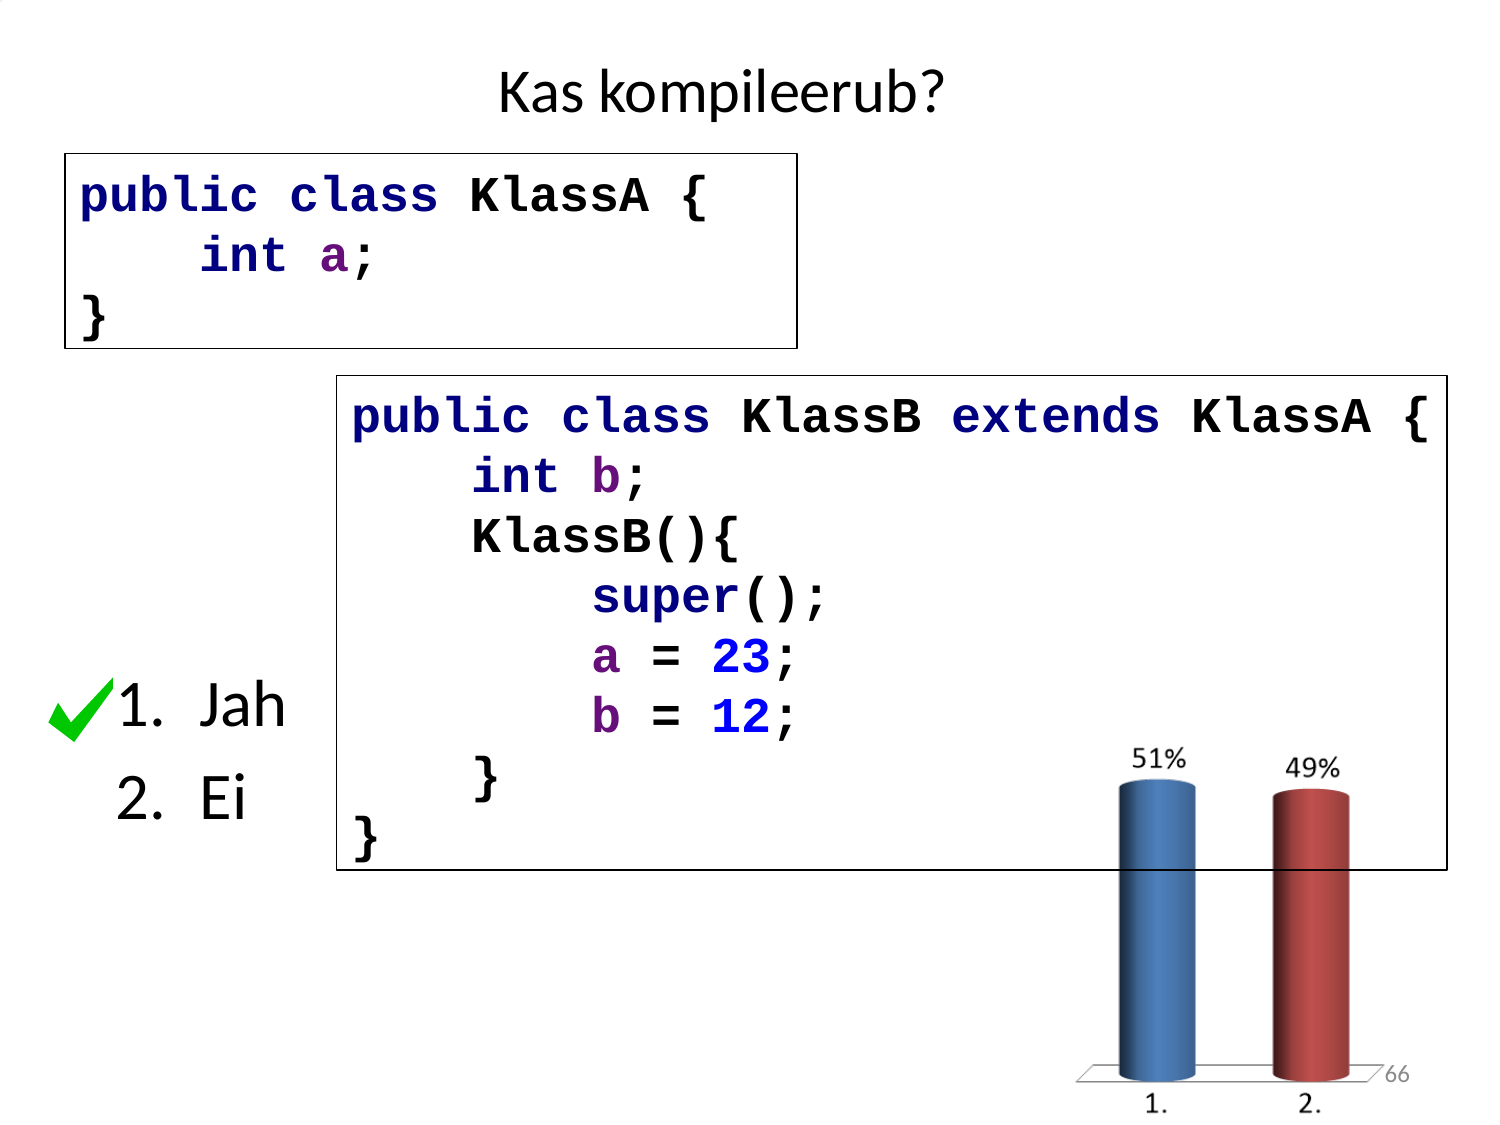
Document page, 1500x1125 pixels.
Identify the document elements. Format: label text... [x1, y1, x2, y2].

text_box public class KlassA { int a; } [64, 153, 798, 349]
text_box public class KlassB extends KlassA { int b; KlassB(){ super(); a = 23; b = 12; } } [336, 375, 1447, 871]
slide_number 66 [1400, 1042, 1425, 1103]
text_box [1158, 871, 1400, 1124]
list Jah Ei [100, 652, 1158, 1125]
text_box [46, 675, 116, 745]
title Kas kompileerub? [48, 2, 1399, 173]
